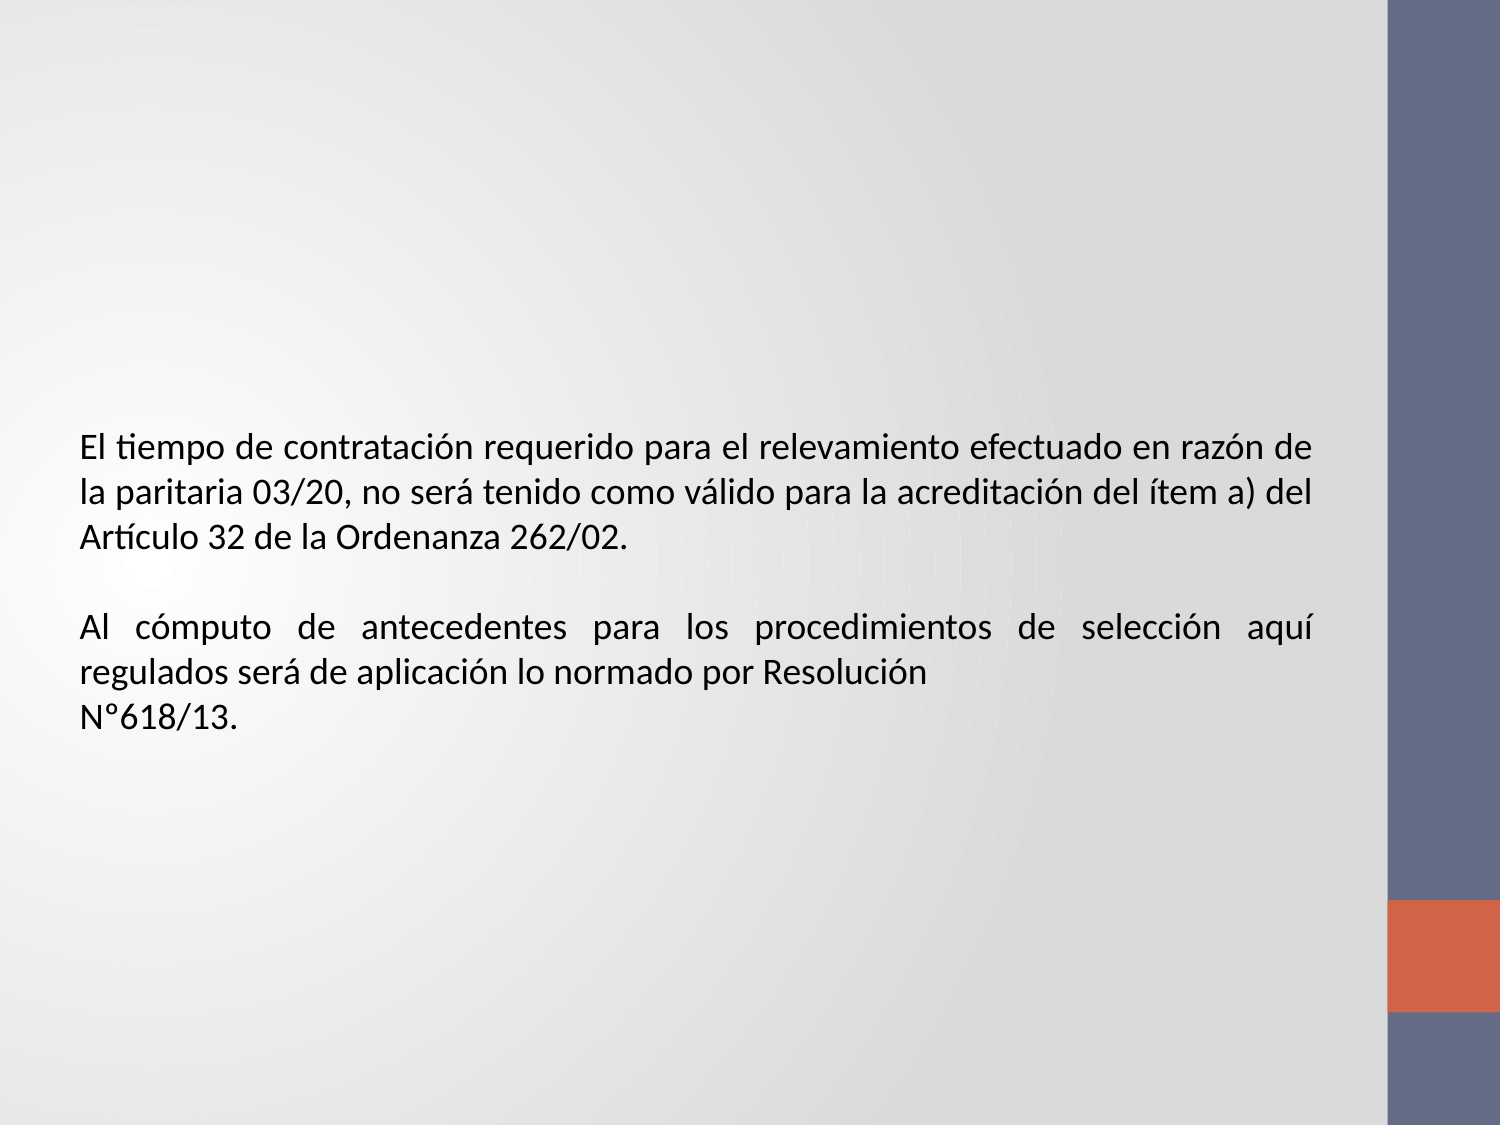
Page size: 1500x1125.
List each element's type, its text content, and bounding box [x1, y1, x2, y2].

text_box El tiempo de contratación requerido para el relevamiento efectuado en razón de la paritaria 03/20, no será tenido como válido para la acreditación del ítem a) del Artículo 32 de la Ordenanza 262/02. Al cómputo de antecedentes para los procedimientos de selección aquí regulados será de aplicación lo normado por Resolución Nº618/13. [64, 54, 1329, 925]
